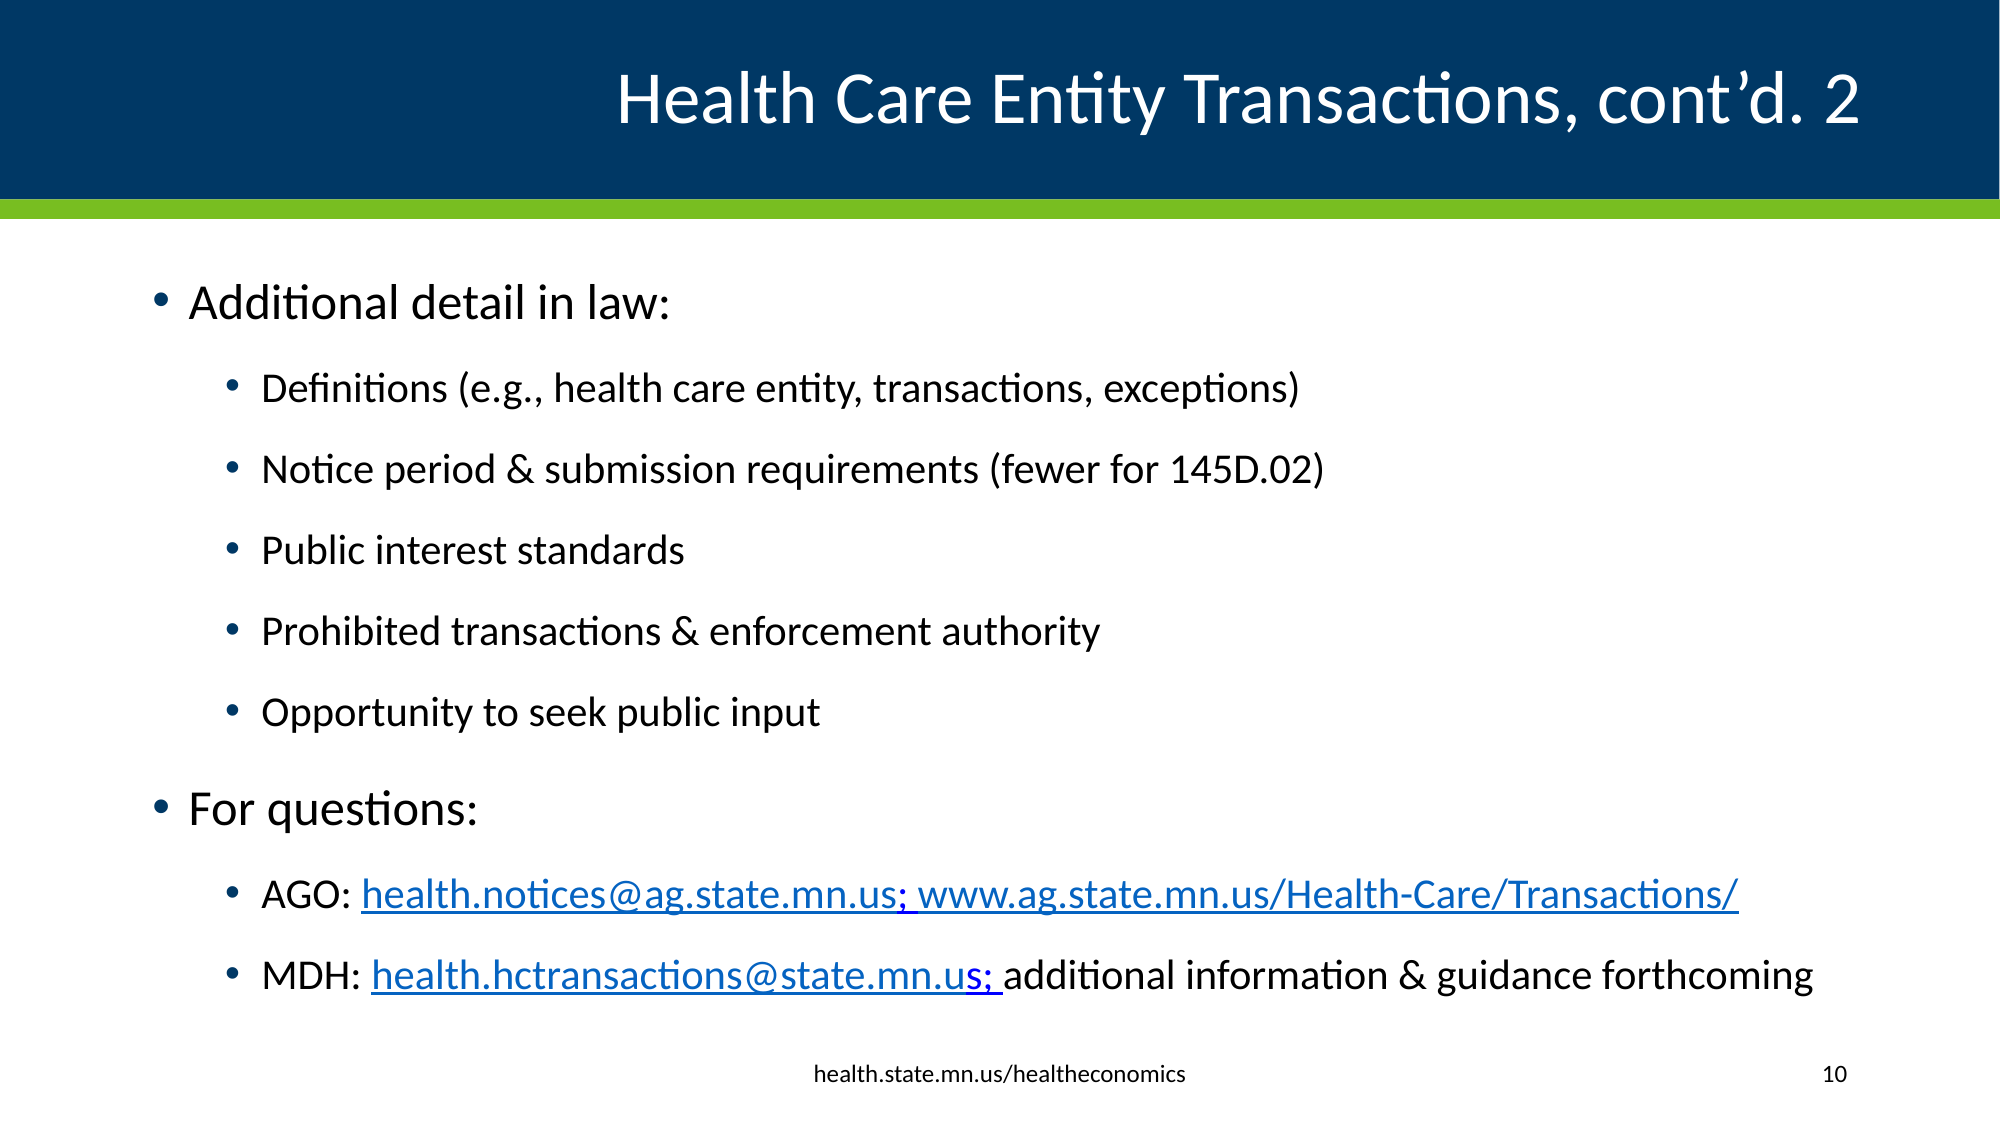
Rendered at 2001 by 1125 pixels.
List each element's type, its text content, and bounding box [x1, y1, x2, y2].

slide_number 10 [1622, 1042, 1863, 1103]
list Additional detail in law: Definitions (e.g., health care entity, transactions, exceptions) Notice period & submission requirements (fewer for 145D.02) Public interest standards Prohibited transactions & enforcement authority Opportunity to seek public input For questions: AGO: health.notices@ag.state.mn.us; www.ag.state.mn.us/Health-Care/Transactions/ MDH: health.hctransactions@state.mn.us; additional information & guidance forthcoming [137, 261, 1896, 1014]
title Health Care Entity Transactions, cont’d. 2 [137, 0, 1863, 200]
footer health.state.mn.us/healtheconomics [541, 1042, 1459, 1103]
